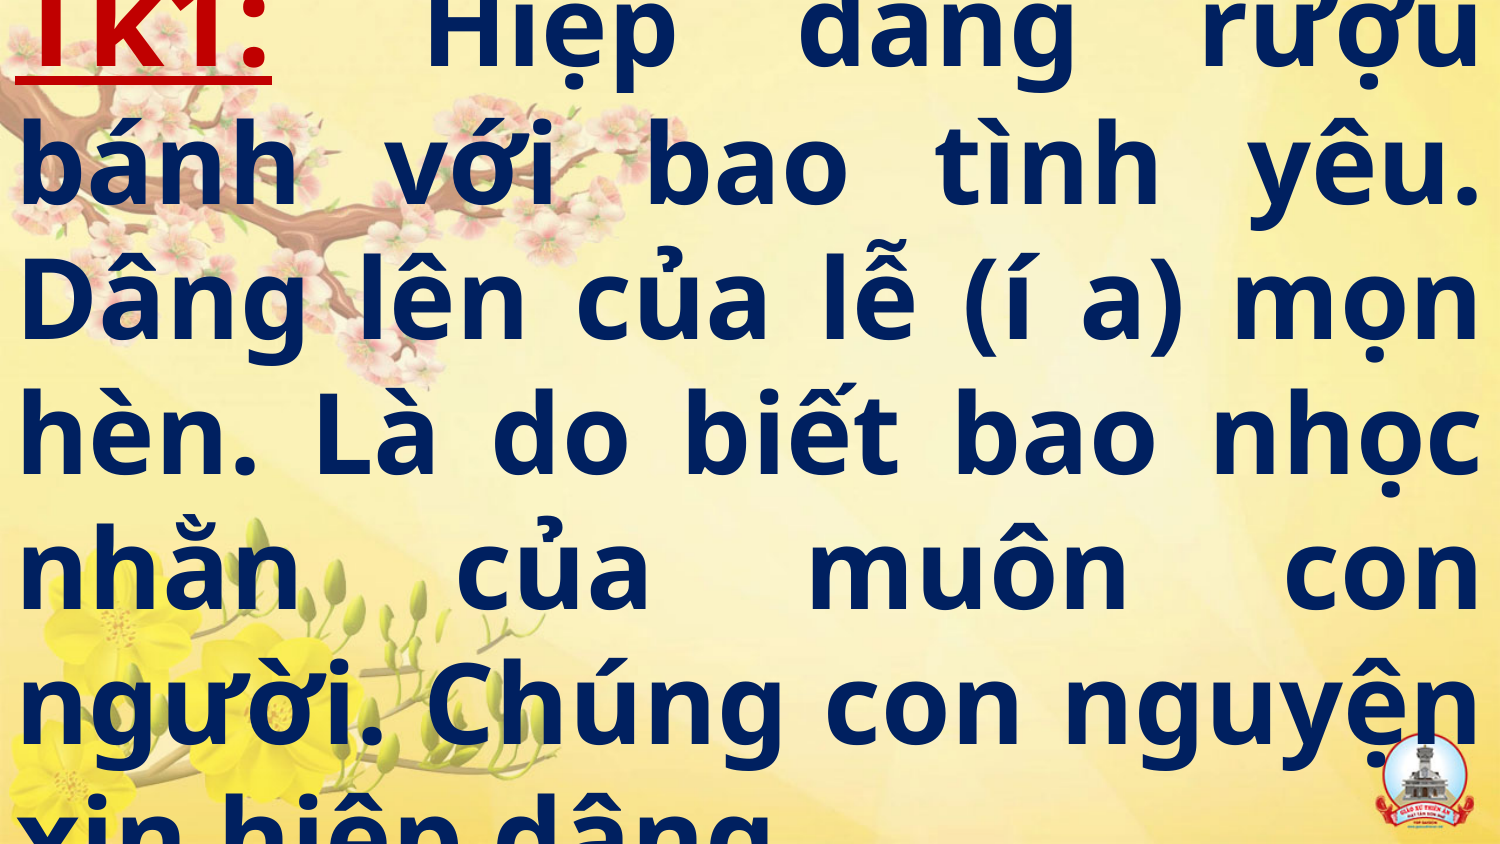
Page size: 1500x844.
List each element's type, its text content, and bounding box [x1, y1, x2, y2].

title Tk1: Hiệp dâng rượu bánh với bao tình yêu. Dâng lên của lễ (í a) mọn hèn. Là do biết bao nhọc nhằn của muôn con người. Chúng con nguyện xin hiệp dâng. [0, 0, 1500, 844]
